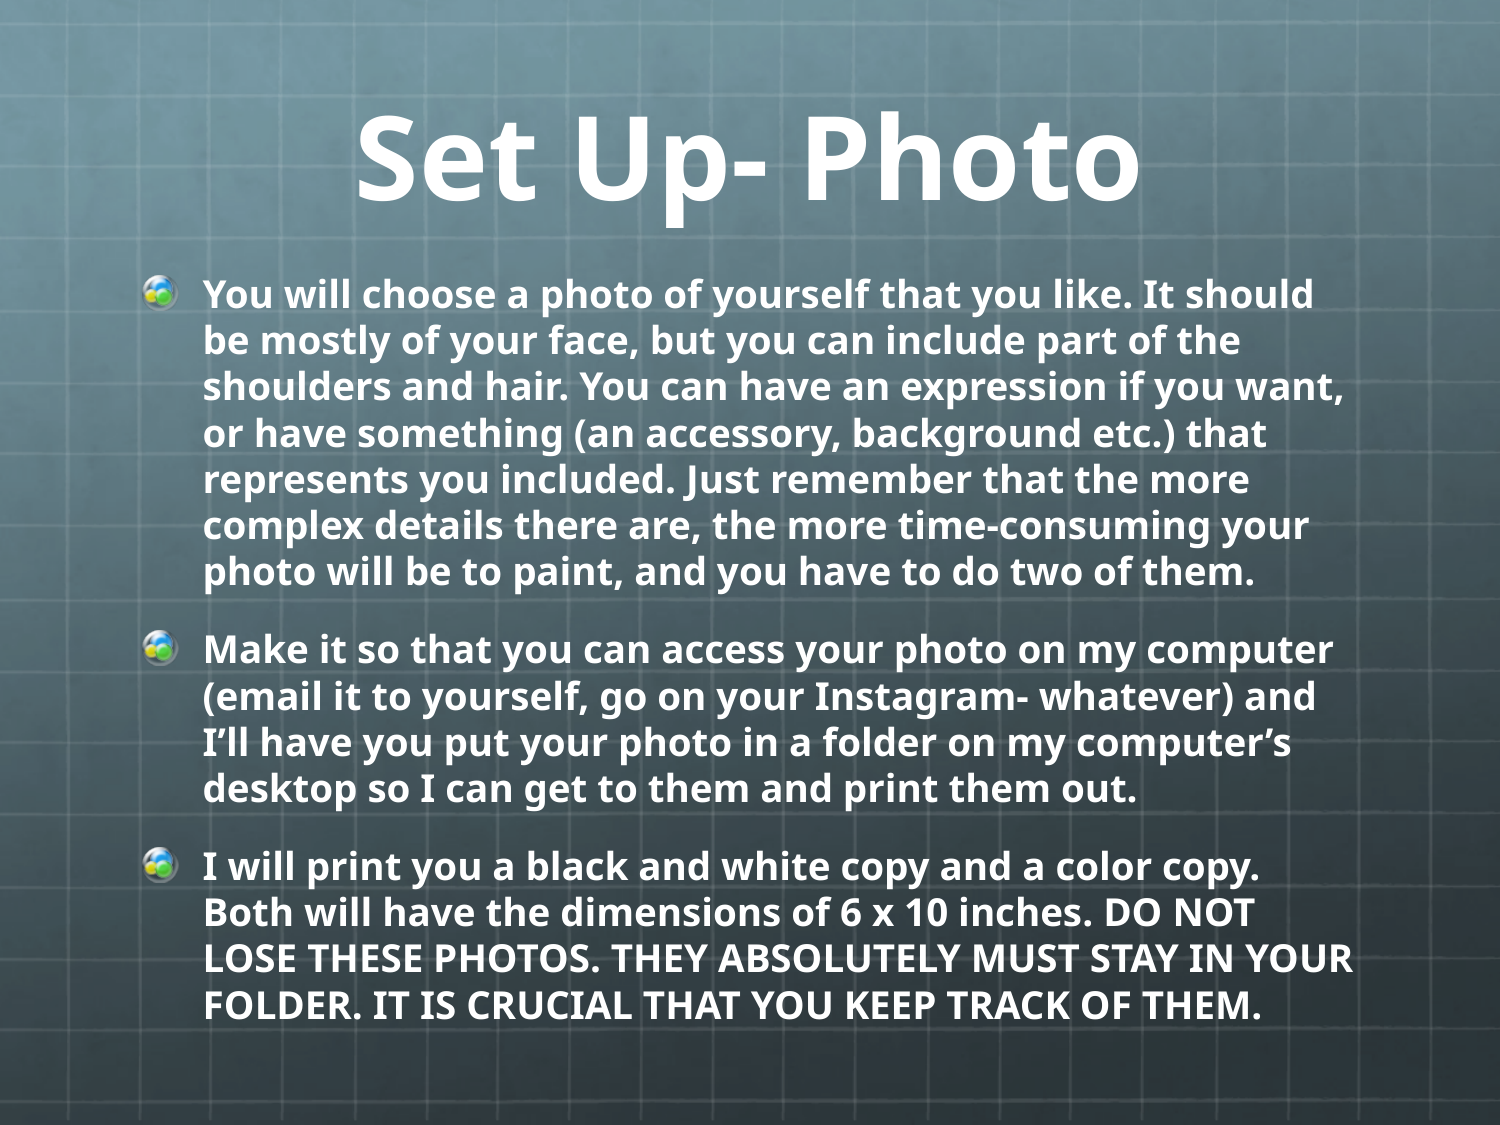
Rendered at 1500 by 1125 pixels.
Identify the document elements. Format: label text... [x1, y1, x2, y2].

picture [0, 0, 1500, 1125]
title Set Up- Photo [127, 17, 1372, 262]
list You will choose a photo of yourself that you like. It should be mostly of your face, but you can include part of the shoulders and hair. You can have an expression if you want, or have something (an accessory, background etc.) that represents you included. Just remember that the more complex details there are, the more time-consuming your photo will be to paint, and you have to do two of them. Make it so that you can access your photo on my computer (email it to yourself, go on your Instagram- whatever) and I’ll have you put your photo in a folder on my computer’s desktop so I can get to them and print them out. I will print you a black and white copy and a color copy. Both will have the dimensions of 6 x 10 inches. DO NOT LOSE THESE PHOTOS. THEY ABSOLUTELY MUST STAY IN YOUR FOLDER. IT IS CRUCIAL THAT YOU KEEP TRACK OF THEM. [127, 262, 1372, 1069]
